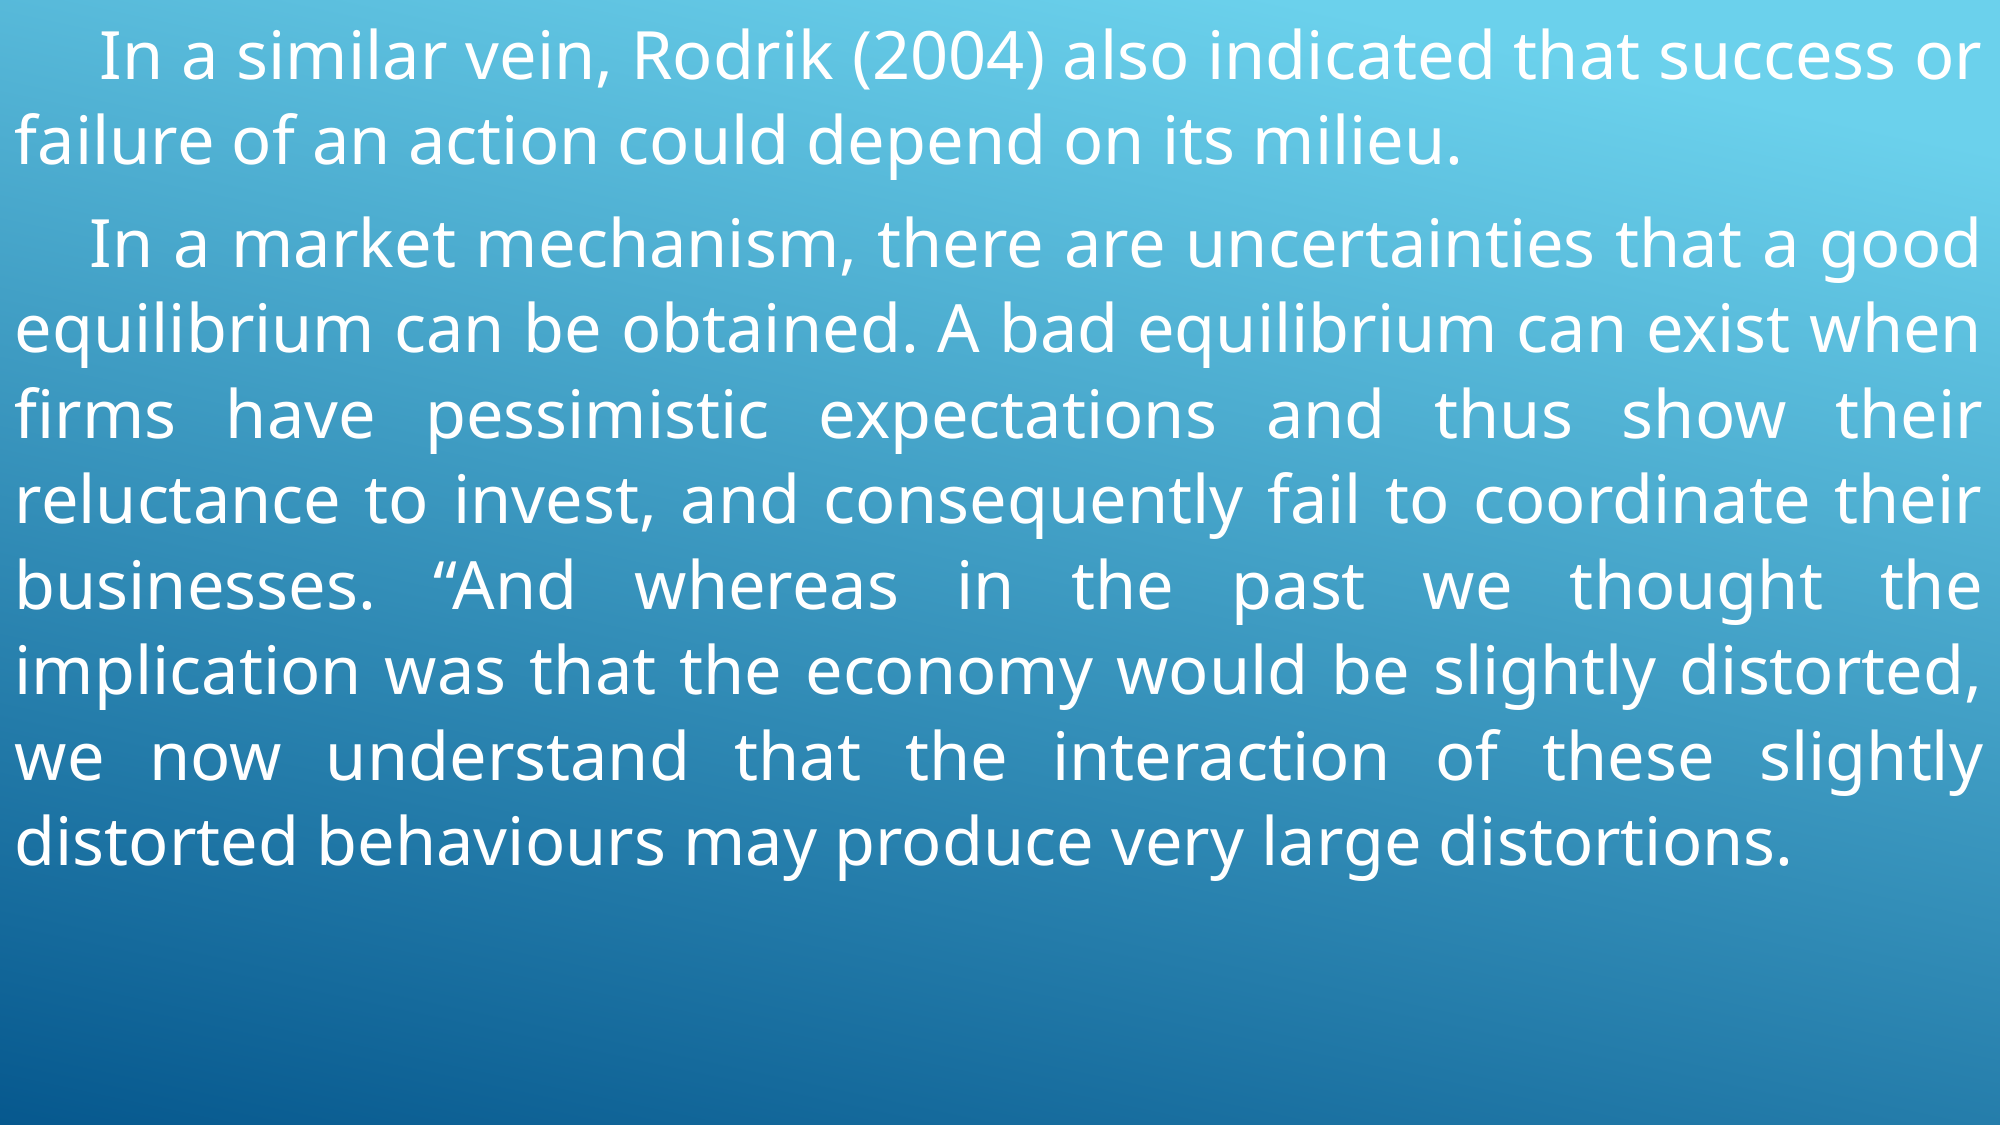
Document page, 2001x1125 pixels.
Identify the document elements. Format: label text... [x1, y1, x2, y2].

text_box In a similar vein, Rodrik (2004) also indicated that success or failure of an action could depend on its milieu. In a market mechanism, there are uncertainties that a good equilibrium can be obtained. A bad equilibrium can exist when firms have pessimistic expectations and thus show their reluctance to invest, and consequently fail to coordinate their businesses. “And whereas in the past we thought the implication was that the economy would be slightly distorted, we now understand that the interaction of these slightly distorted behaviours may produce very large distortions. [0, 0, 2000, 887]
